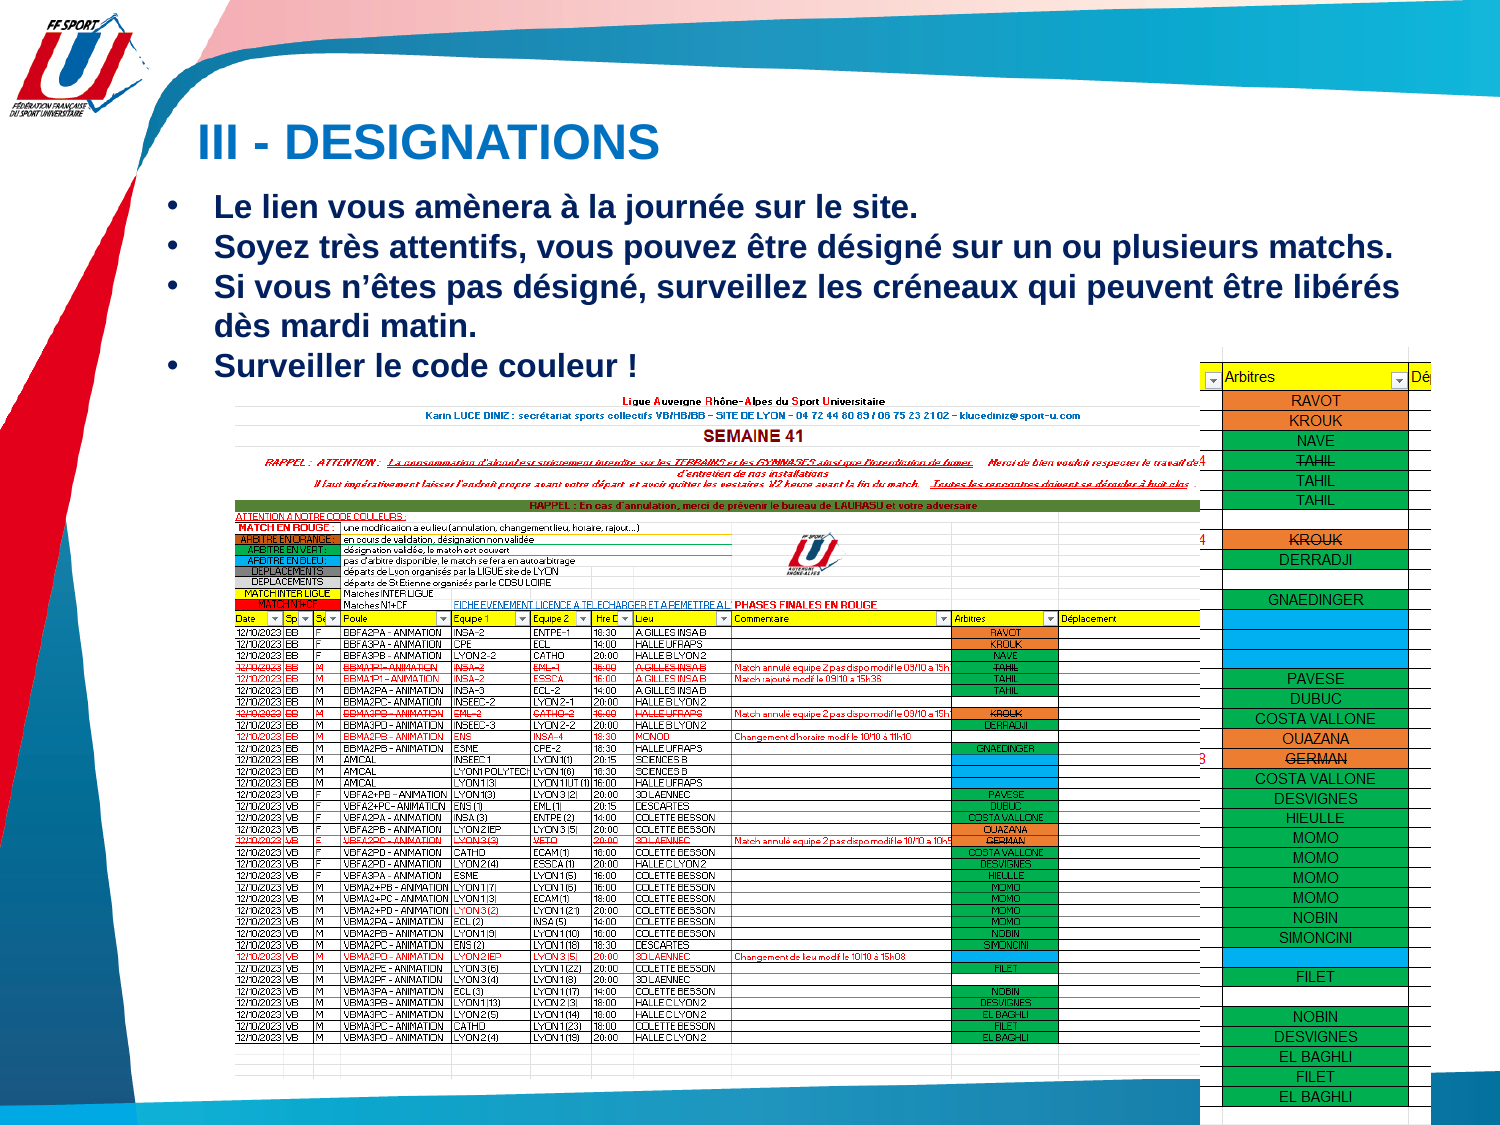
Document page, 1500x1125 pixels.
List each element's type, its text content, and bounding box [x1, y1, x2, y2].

picture [0, 919, 110, 923]
text_box III - DESIGNATIONS [182, 101, 1447, 177]
picture [0, 0, 1500, 1125]
text_box Le lien vous amènera à la journée sur le site. Soyez très attentifs, vous pouvez être désigné sur un ou plusieurs matchs. Si vous n’êtes pas désigné, surveillez les créneaux qui peuvent être libérés dès mardi matin. Surveiller le code couleur ! [152, 177, 1447, 392]
